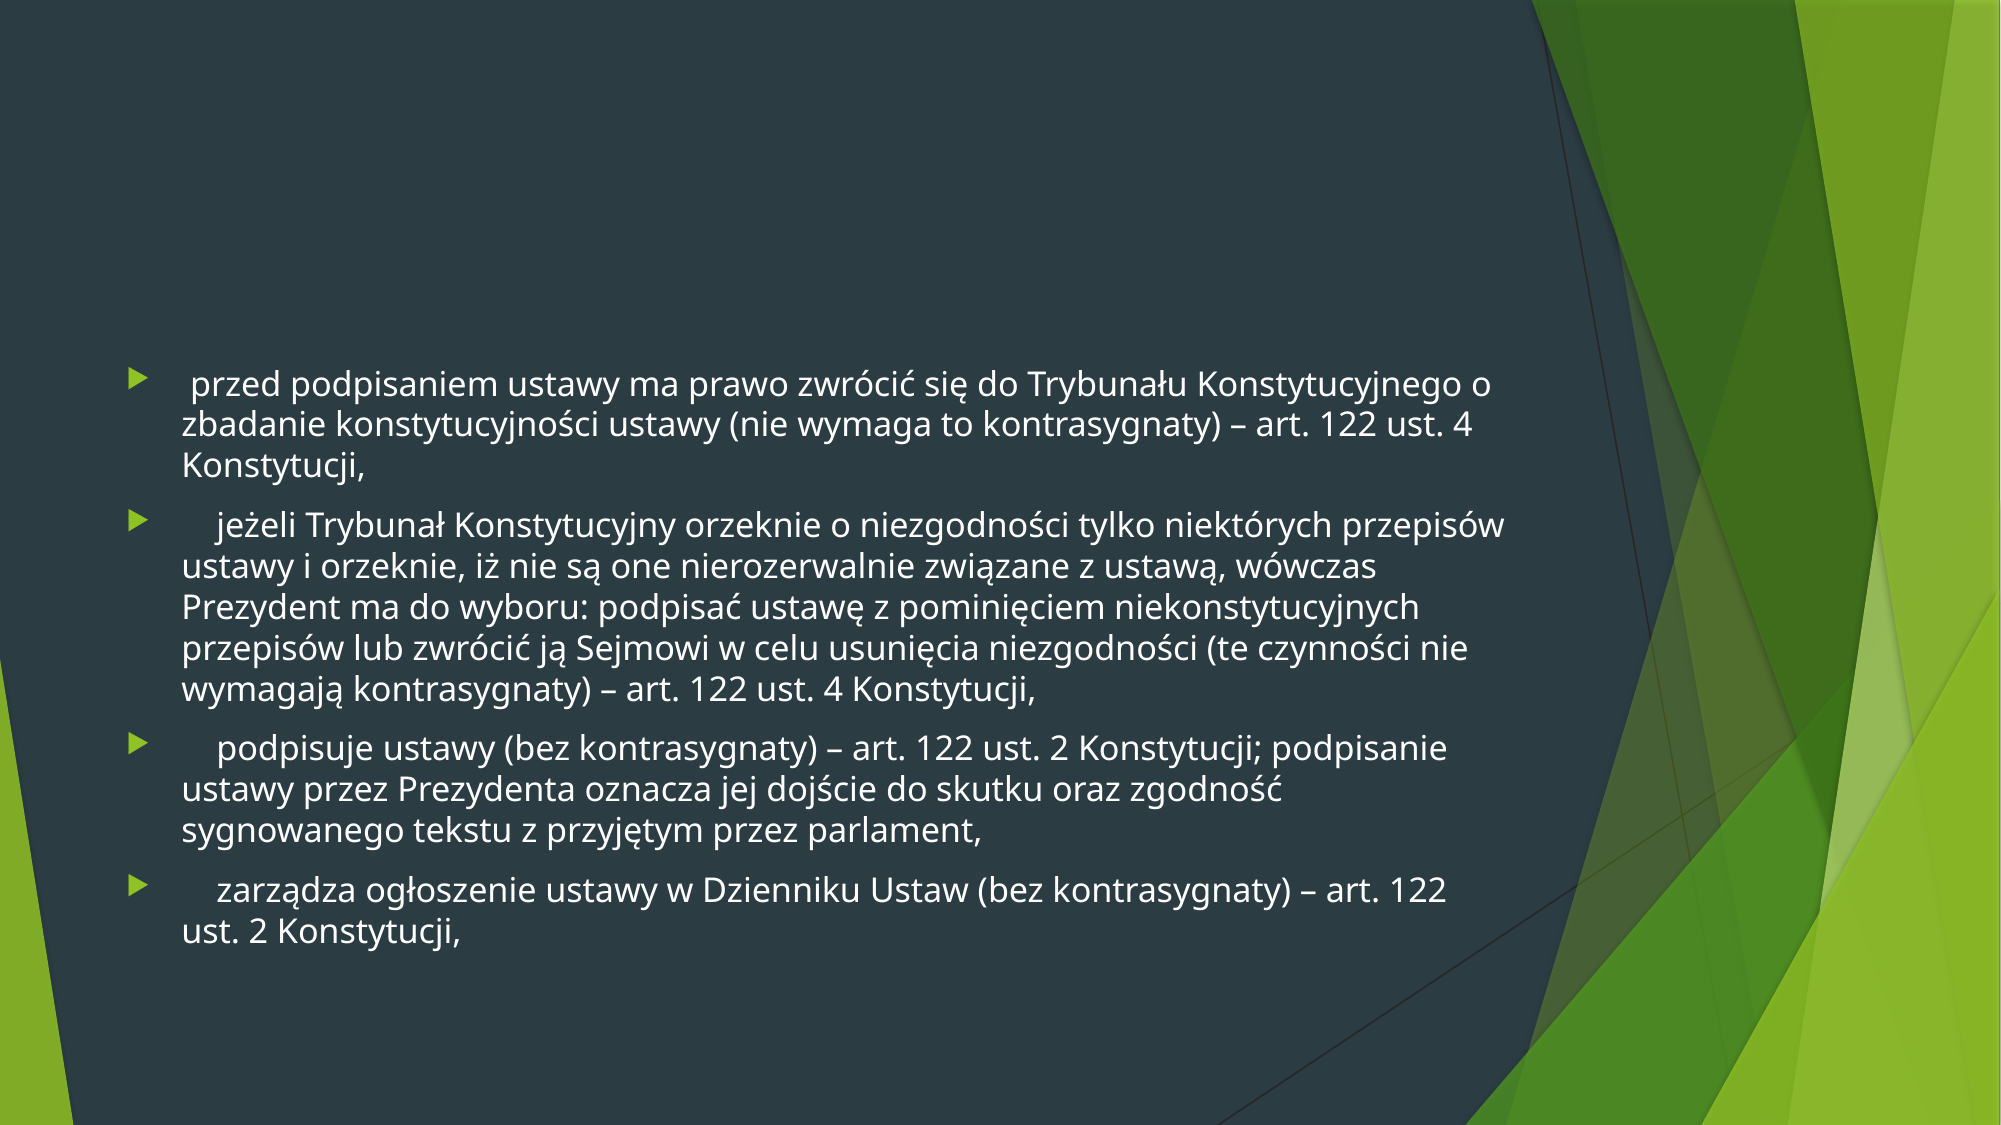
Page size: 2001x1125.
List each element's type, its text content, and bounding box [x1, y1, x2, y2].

list przed podpisaniem ustawy ma prawo zwrócić się do Trybunału Konstytucyjnego o zbadanie konstytucyjności ustawy (nie wymaga to kontrasygnaty) – art. 122 ust. 4 Konstytucji, jeżeli Trybunał Konstytucyjny orzeknie o niezgodności tylko niektórych przepisów ustawy i orzeknie, iż nie są one nierozerwalnie związane z ustawą, wówczas Prezydent ma do wyboru: podpisać ustawę z pominięciem niekonstytucyjnych przepisów lub zwrócić ją Sejmowi w celu usunięcia niezgodności (te czynności nie wymagają kontrasygnaty) – art. 122 ust. 4 Konstytucji, podpisuje ustawy (bez kontrasygnaty) – art. 122 ust. 2 Konstytucji; podpisanie ustawy przez Prezydenta oznacza jej dojście do skutku oraz zgodność sygnowanego tekstu z przyjętym przez parlament, zarządza ogłoszenie ustawy w Dzienniku Ustaw (bez kontrasygnaty) – art. 122 ust. 2 Konstytucji, [111, 354, 1522, 992]
